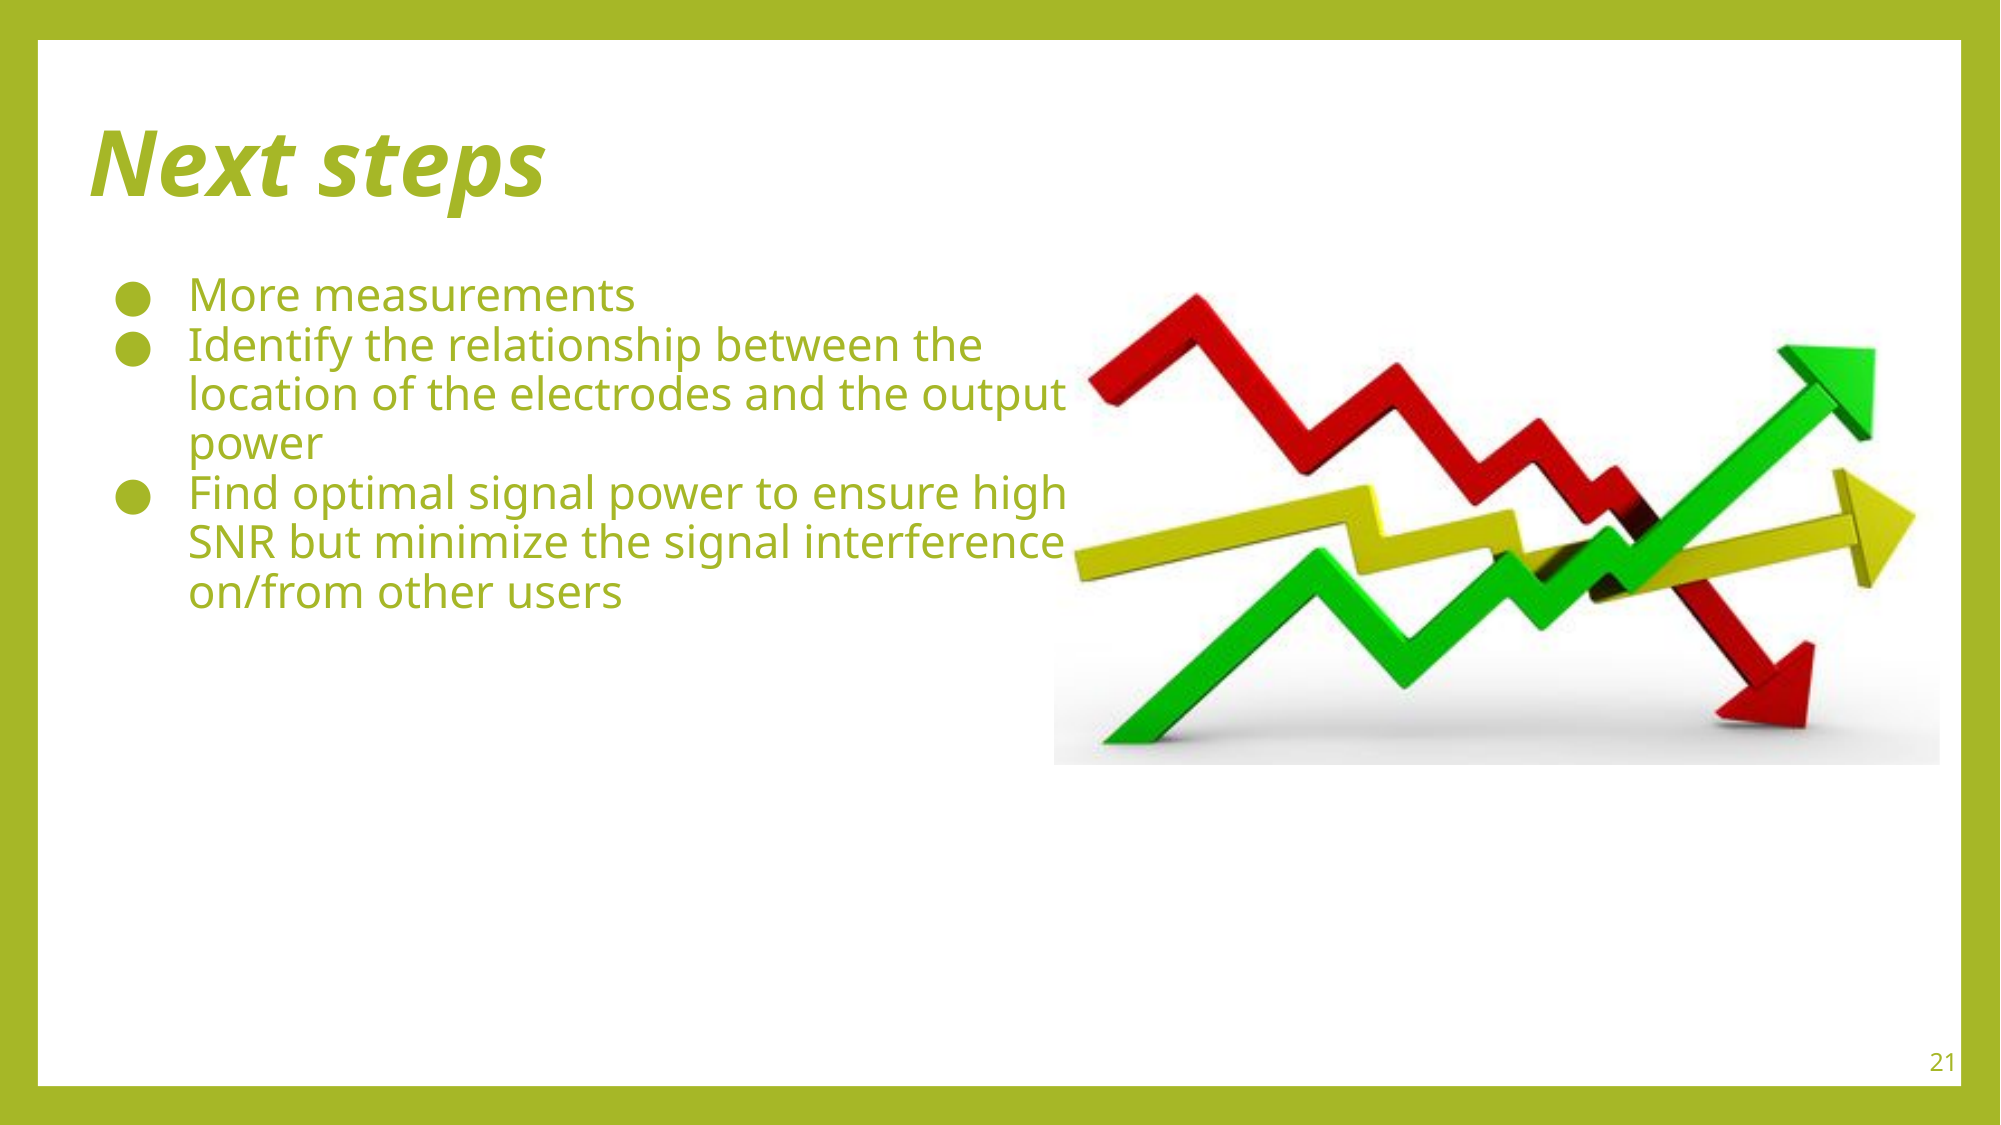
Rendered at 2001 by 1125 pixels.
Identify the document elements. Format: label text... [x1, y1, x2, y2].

slide_number 21 [1853, 1020, 1974, 1106]
list More measurements Identify the relationship between the location of the electrodes and the output power Find optimal signal power to ensure high SNR but minimize the signal interference on/from other users [68, 252, 1105, 1000]
title Next steps [68, 97, 1932, 223]
picture [1053, 272, 1940, 765]
